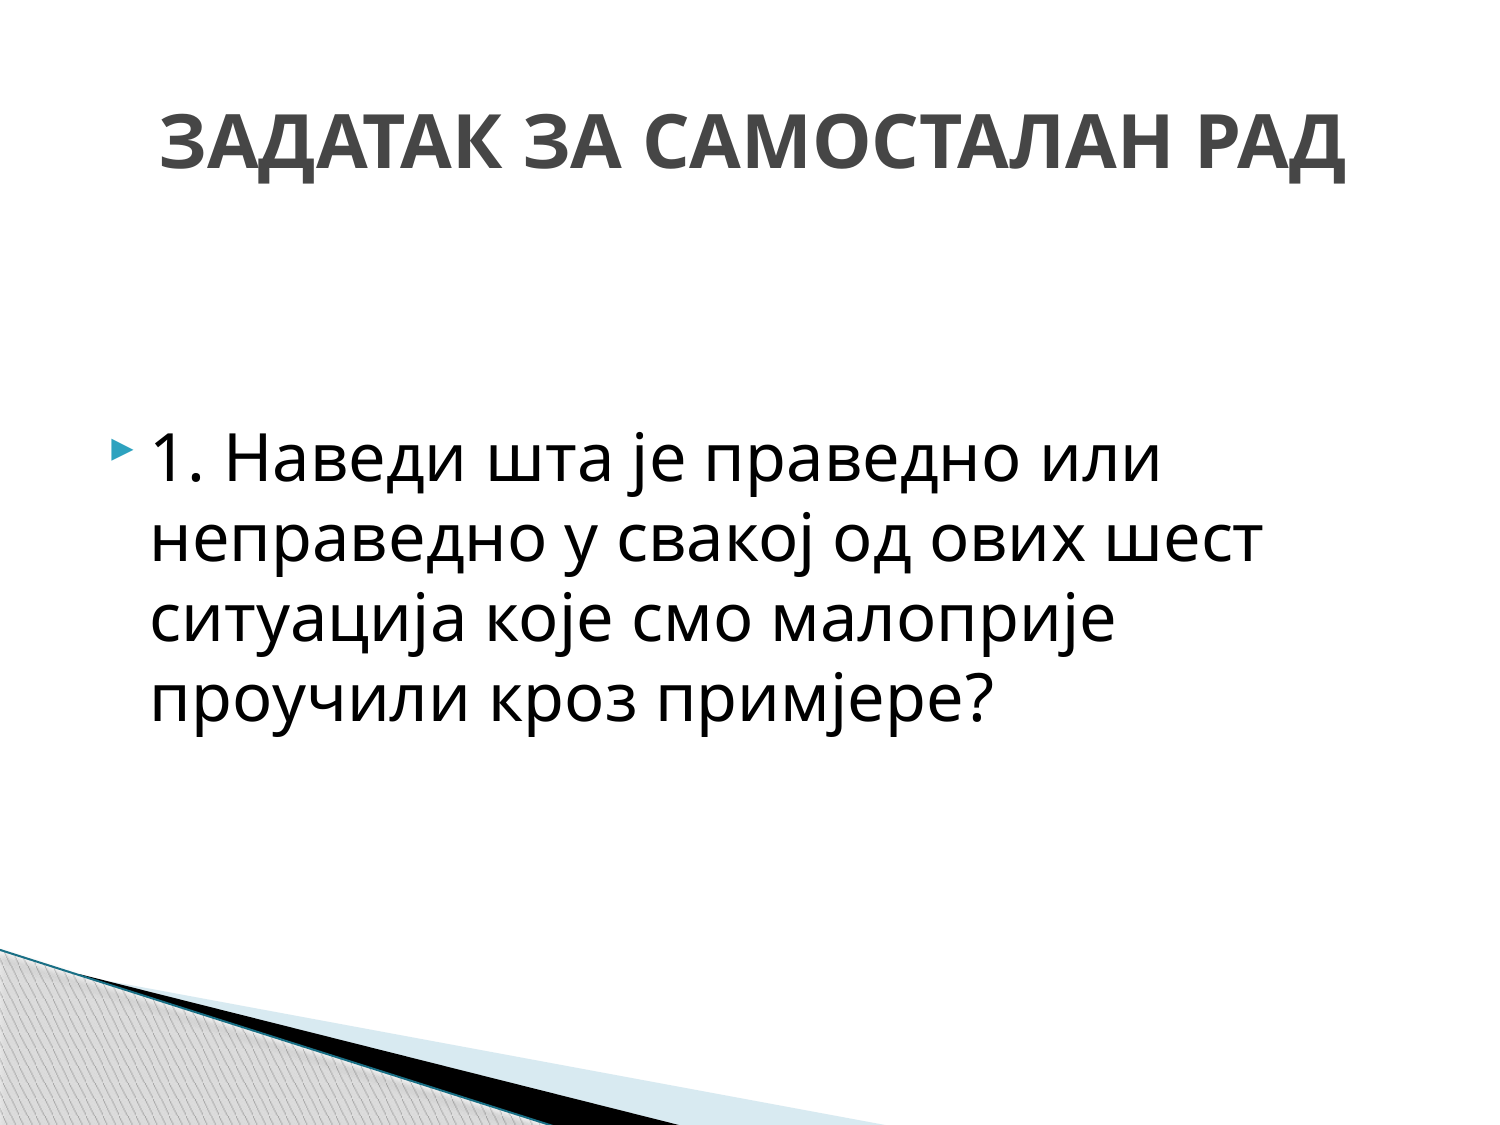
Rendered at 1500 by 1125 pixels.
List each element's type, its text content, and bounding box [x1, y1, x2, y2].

title ЗАДАТАК ЗА САМОСТАЛАН РАД [75, 45, 1425, 233]
list 1. Наведи шта је праведно или неправедно у свакој од ових шест ситуација које смо малоприје проучили кроз примјере? [75, 243, 1425, 986]
